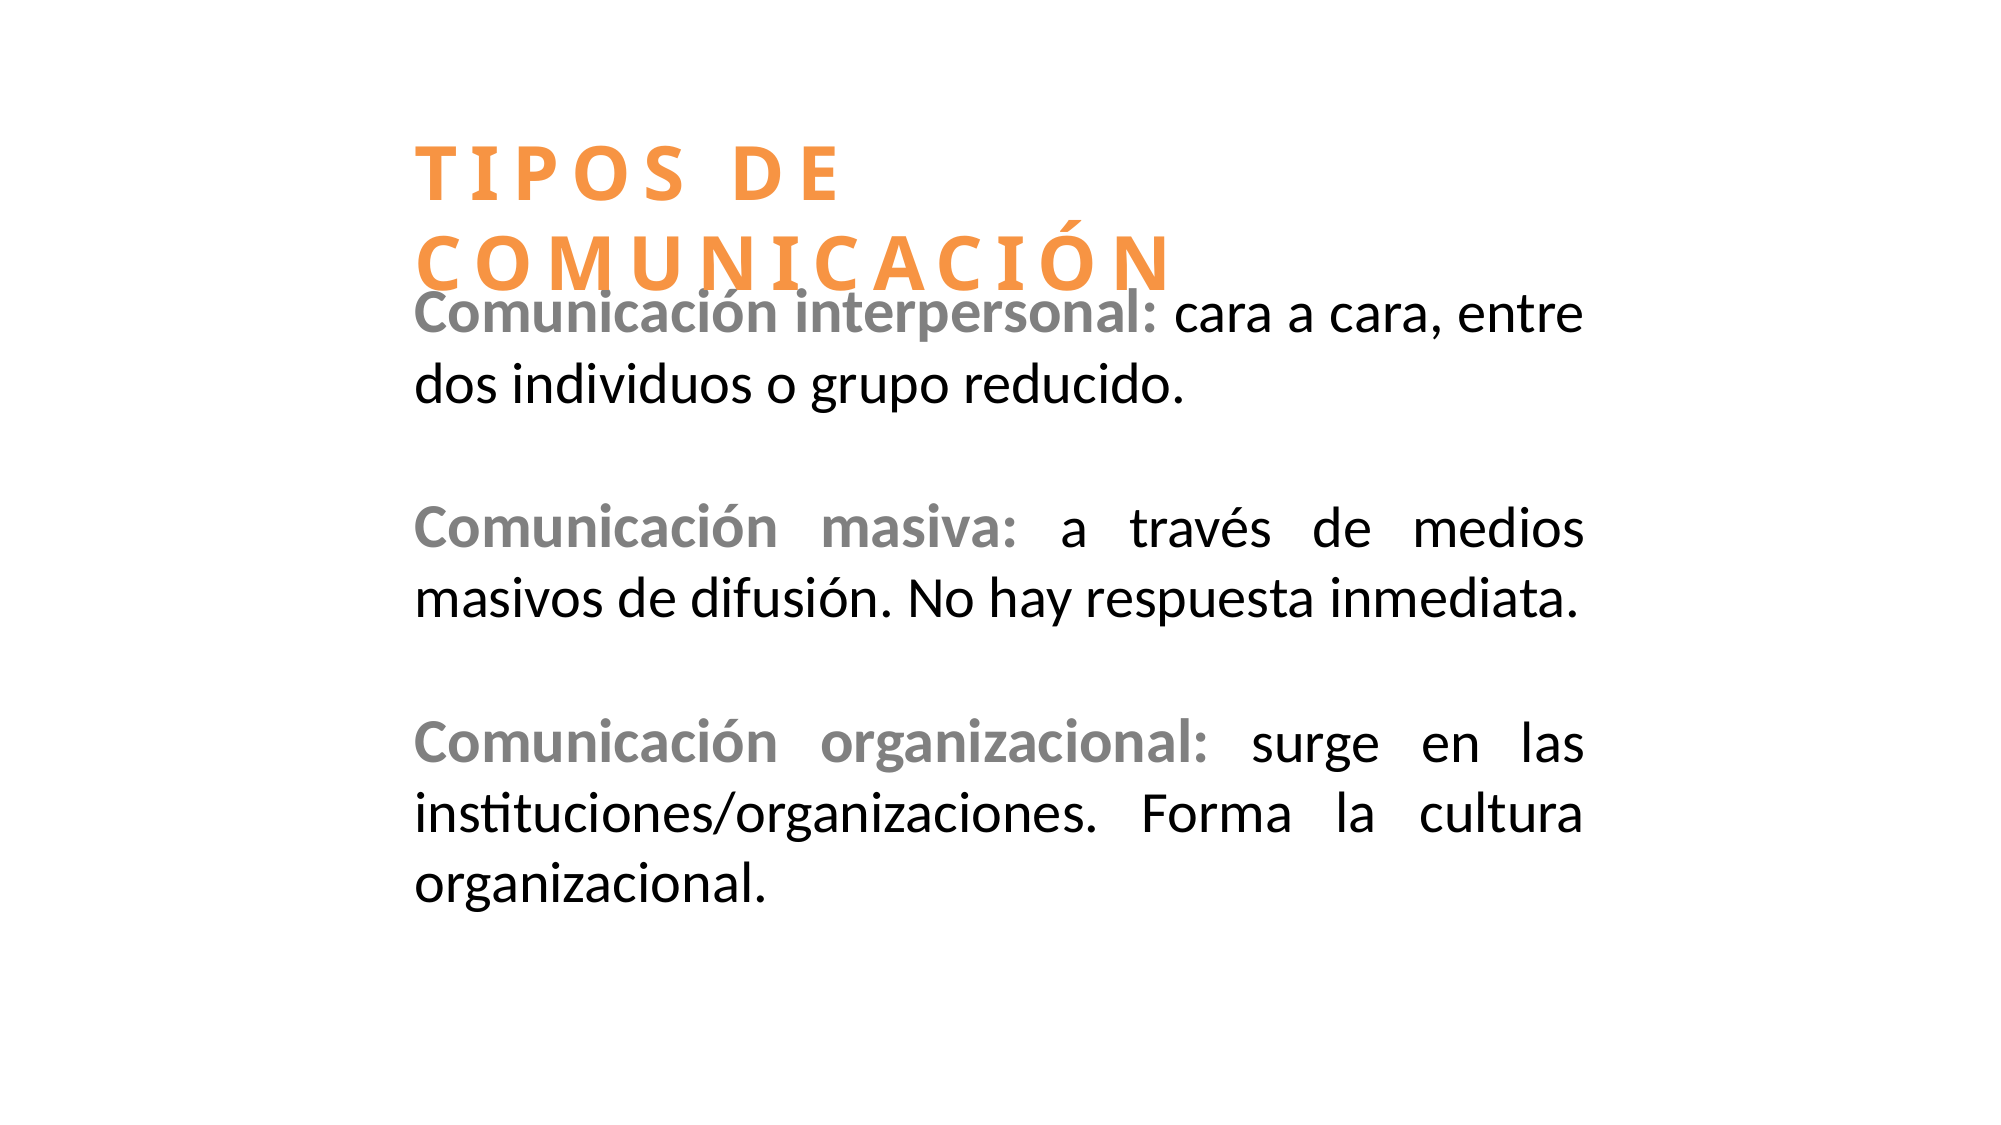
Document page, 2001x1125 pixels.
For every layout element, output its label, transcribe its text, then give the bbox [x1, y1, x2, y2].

text_box TIPOS DE COMUNICACIÓN [399, 118, 1600, 314]
text_box Comunicación interpersonal: cara a cara, entre dos individuos o grupo reducido. Comunicación masiva: a través de medios masivos de difusión. No hay respuesta inmediata. Comunicación organizacional: surge en las instituciones/organizaciones. Forma la cultura organizacional. [399, 314, 1600, 992]
